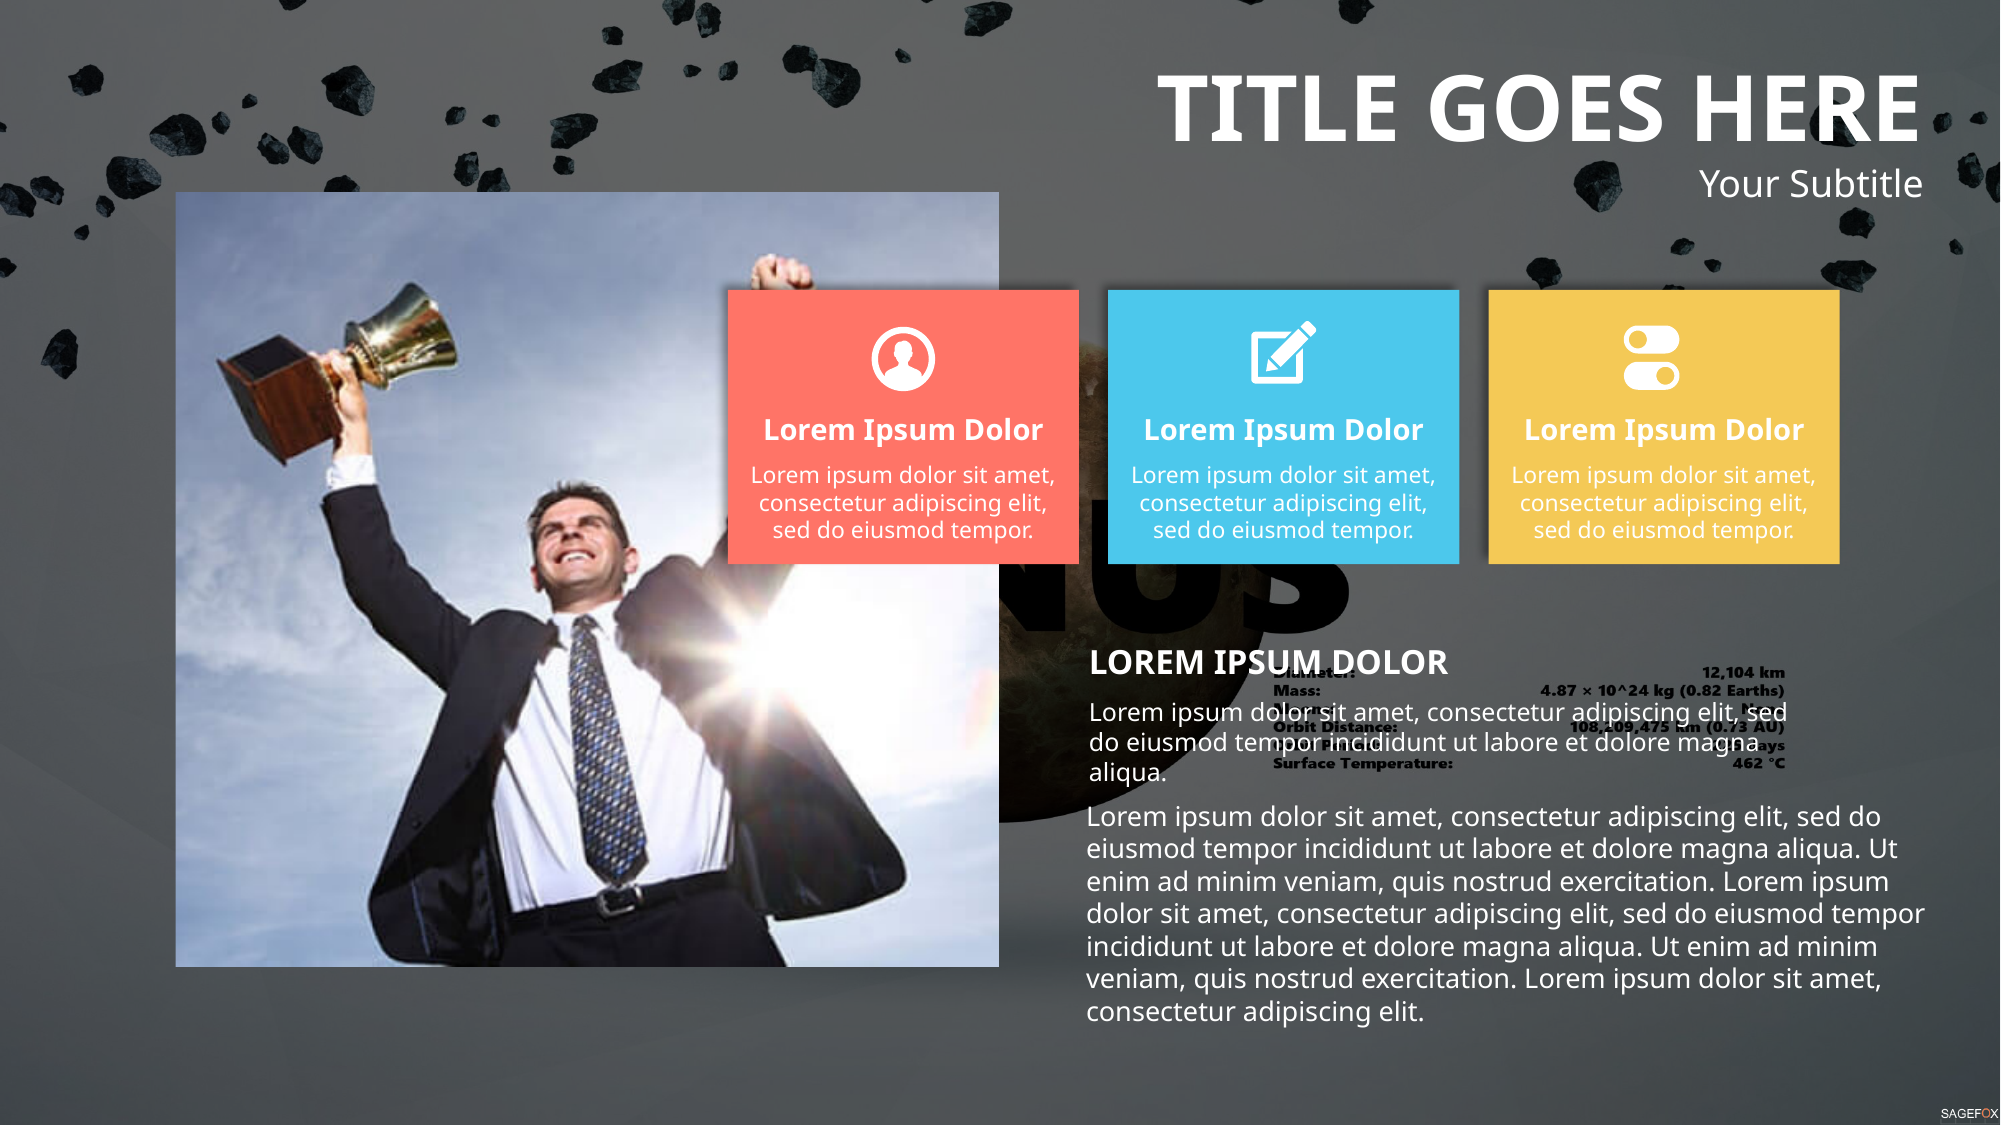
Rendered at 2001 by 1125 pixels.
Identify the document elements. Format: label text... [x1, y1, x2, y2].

text_box [727, 289, 1080, 565]
text_box Lorem ipsum dolor sit amet, consectetur adipiscing elit, sed do eiusmod tempor incididunt ut labore et dolore magna aliqua. Ut enim ad minim veniam, quis nostrud exercitation. Lorem ipsum dolor sit amet, consectetur adipiscing elit, sed do eiusmod tempor incididunt ut labore et dolore magna aliqua. Ut enim ad minim veniam, quis nostrud exercitation. Lorem ipsum dolor sit amet, consectetur adipiscing elit. [1071, 791, 1969, 1035]
text_box TITLE GOES HERE Your Subtitle [1035, 42, 1939, 212]
text_box [871, 326, 936, 392]
picture [0, 0, 2001, 1125]
text_box Lorem Ipsum Dolor Lorem ipsum dolor sit amet, consectetur adipiscing elit, sed do eiusmod tempor. [1496, 405, 1833, 549]
text_box Lorem Ipsum Dolor Lorem ipsum dolor sit amet, consectetur adipiscing elit, sed do eiusmod tempor. [735, 405, 1072, 549]
text_box Lorem Ipsum Dolor Lorem ipsum dolor sit amet, consectetur adipiscing elit, sed do eiusmod tempor. [1115, 405, 1452, 549]
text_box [1623, 325, 1680, 390]
text_box LOREM IPSUM DOLOR Lorem ipsum dolor sit amet, consectetur adipiscing elit, sed do eiusmod tempor incididunt ut labore et dolore magna aliqua. [1078, 636, 1833, 791]
text_box [1107, 289, 1460, 565]
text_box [1251, 321, 1317, 384]
text_box [1488, 289, 1841, 565]
text_box [175, 192, 1000, 967]
